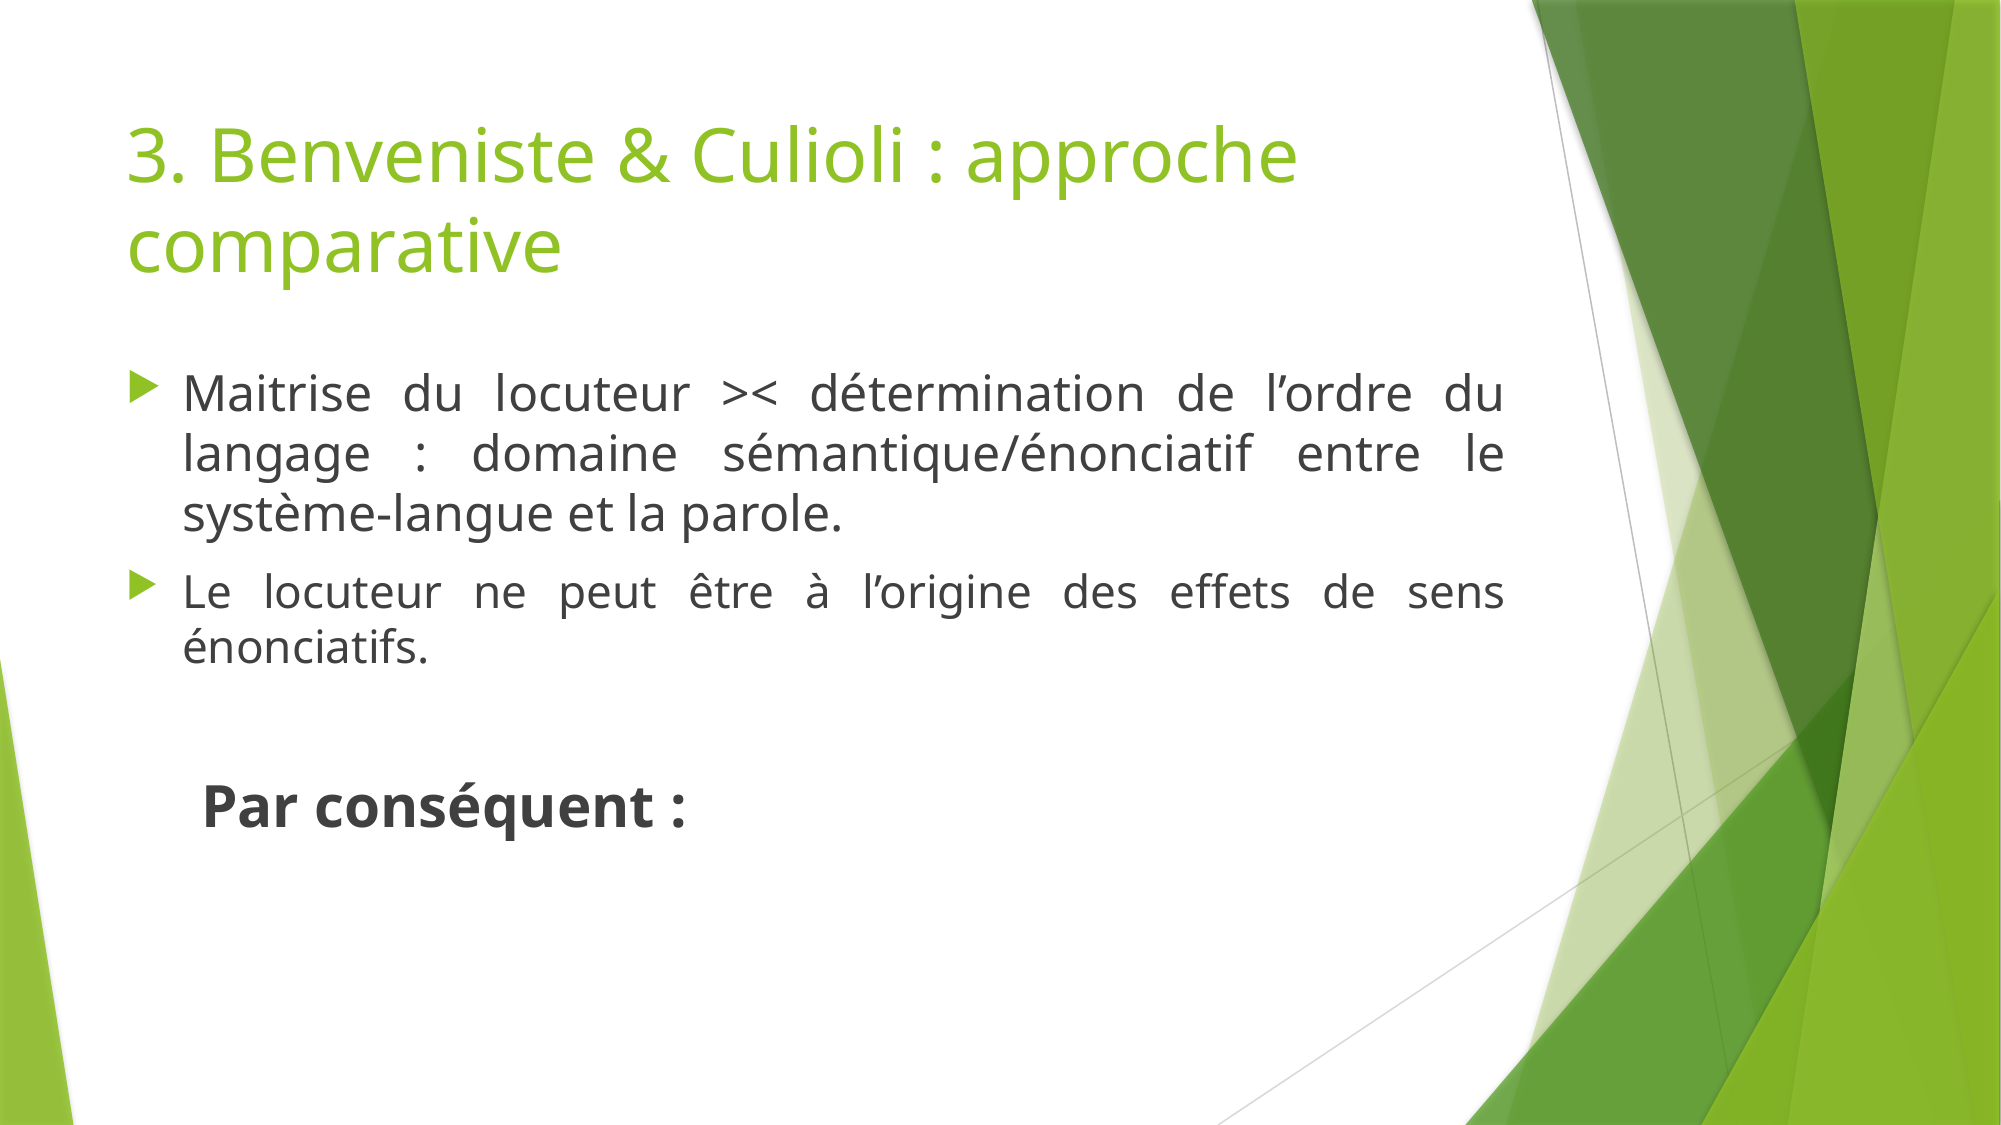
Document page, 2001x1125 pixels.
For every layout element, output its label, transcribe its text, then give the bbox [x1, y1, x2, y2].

title 3. Benveniste & Culioli : approche comparative [111, 99, 1522, 317]
list Maitrise du locuteur >< détermination de l’ordre du langage : domaine sémantique/énonciatif entre le système-langue et la parole. Le locuteur ne peut être à l’origine des effets de sens énonciatifs. Par conséquent : [111, 354, 1522, 1054]
